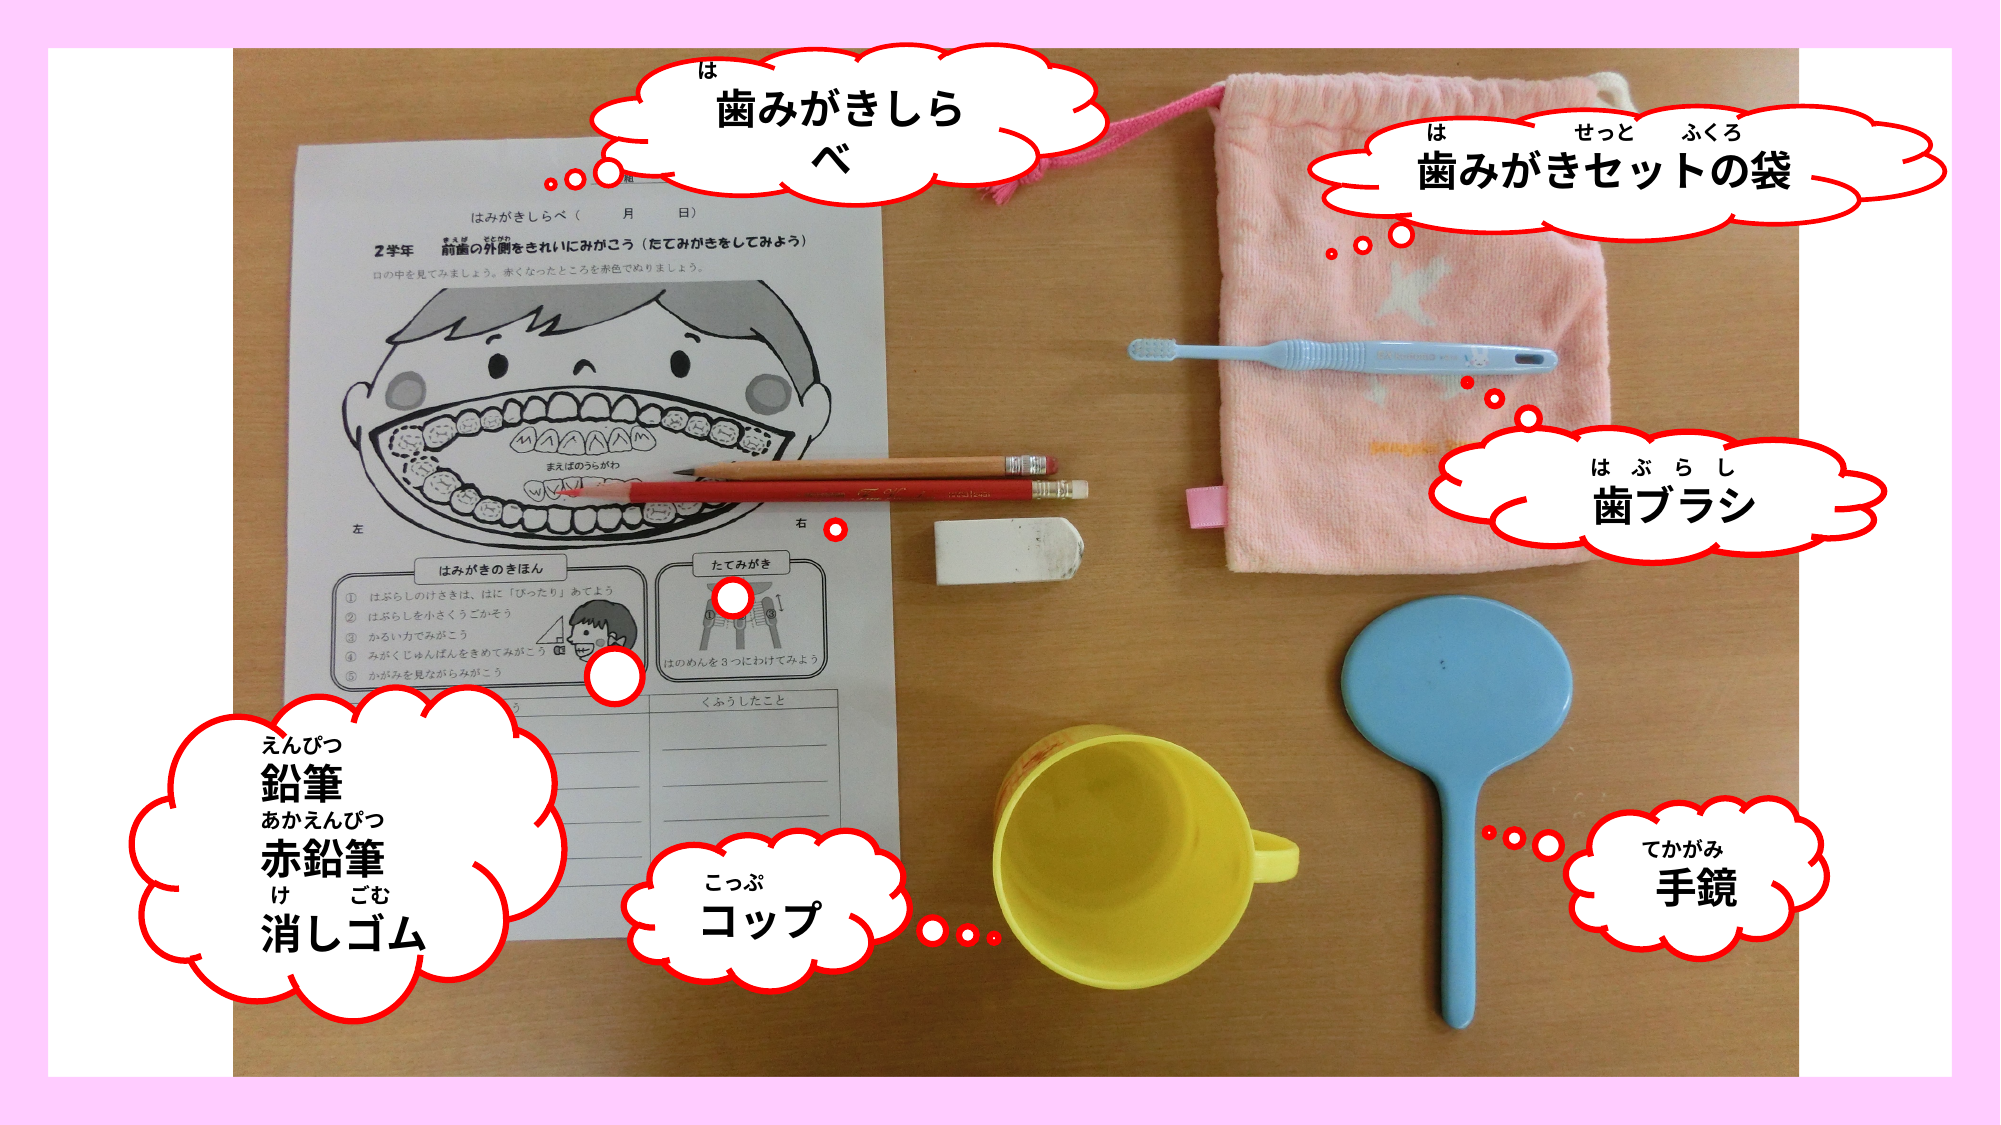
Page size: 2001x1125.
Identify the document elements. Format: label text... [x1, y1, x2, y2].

text_box [0, 0, 2000, 1125]
text_box てかがみ 手鏡 [1800, 818, 1828, 910]
picture [232, 44, 1800, 1081]
text_box は ぶ ら し 歯ブラシ [1800, 440, 1886, 550]
text_box は せっと ふくろ 歯みがきセットの袋 [1800, 106, 1945, 224]
text_box えんぴつ 鉛筆 あかえんぴつ 赤鉛筆 け ごむ 消しゴム [130, 716, 232, 999]
